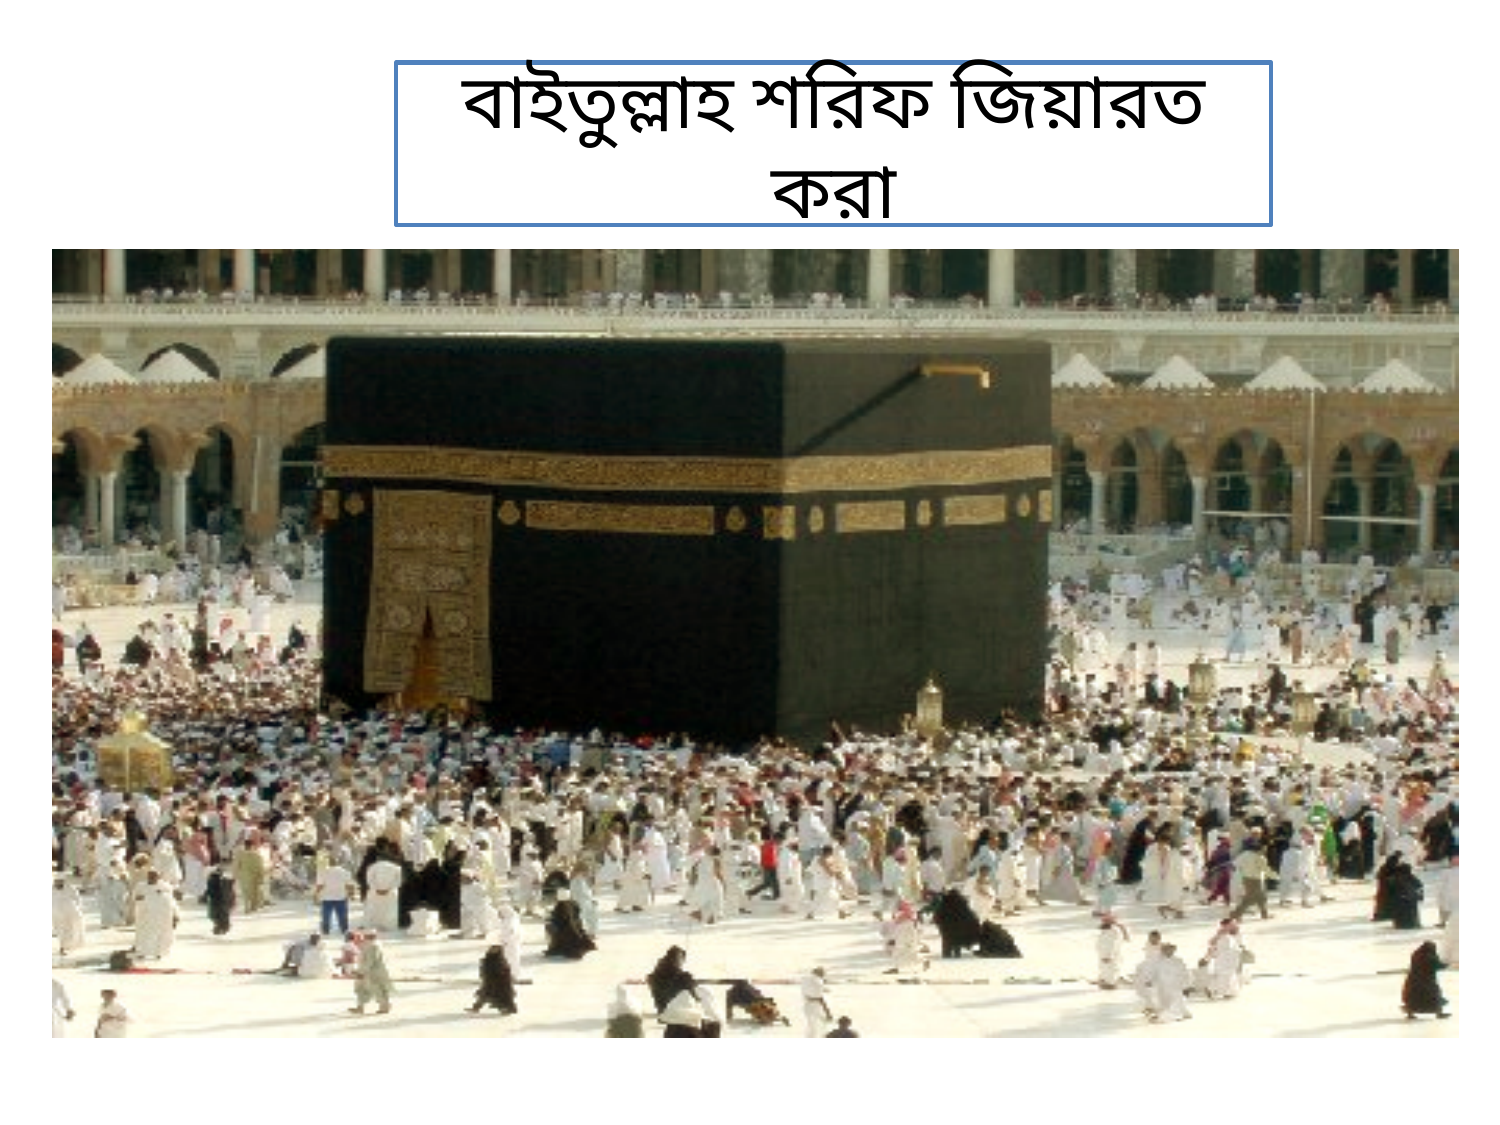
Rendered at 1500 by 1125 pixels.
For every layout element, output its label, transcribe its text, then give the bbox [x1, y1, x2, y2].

text_box বাইতুল্লাহ শরিফ জিয়ারত করা [394, 60, 1273, 227]
picture [52, 249, 1459, 1038]
